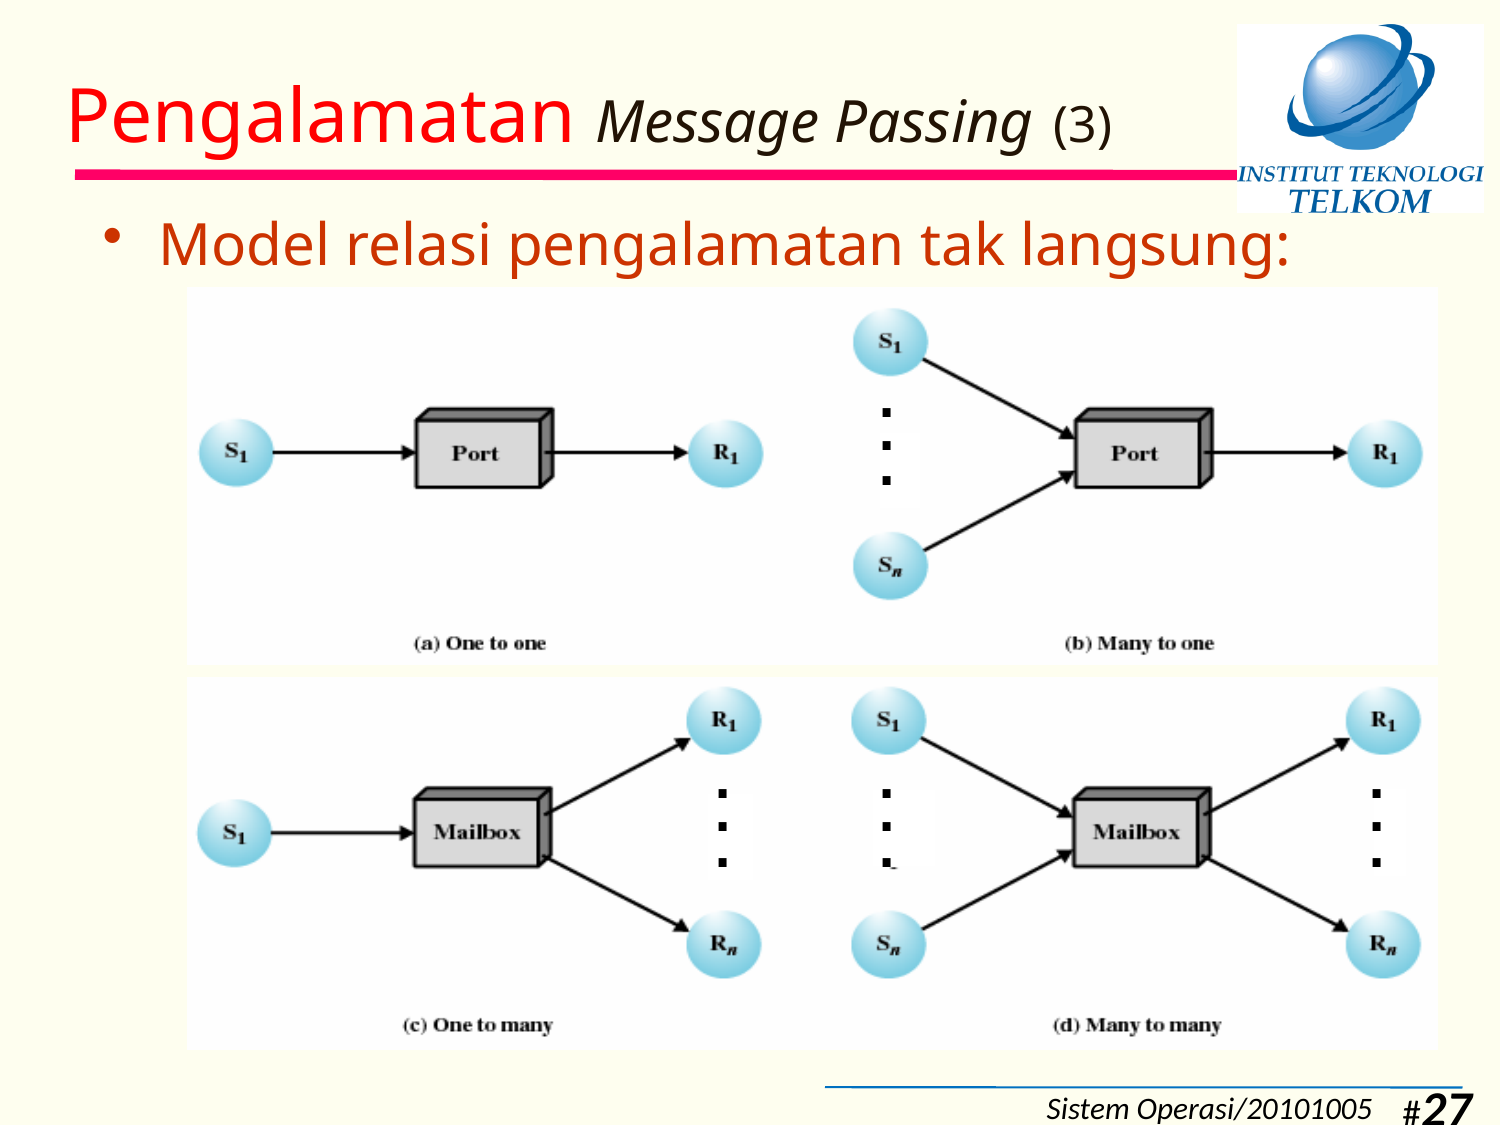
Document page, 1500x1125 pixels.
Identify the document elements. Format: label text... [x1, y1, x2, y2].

text_box Sistem Operasi/20101005 [924, 1080, 1388, 1125]
list Model relasi pengalamatan tak langsung: [87, 199, 1438, 1038]
title Pengalamatan Message Passing (3) [49, 62, 1301, 163]
picture [1237, 24, 1484, 213]
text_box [187, 287, 1438, 1051]
